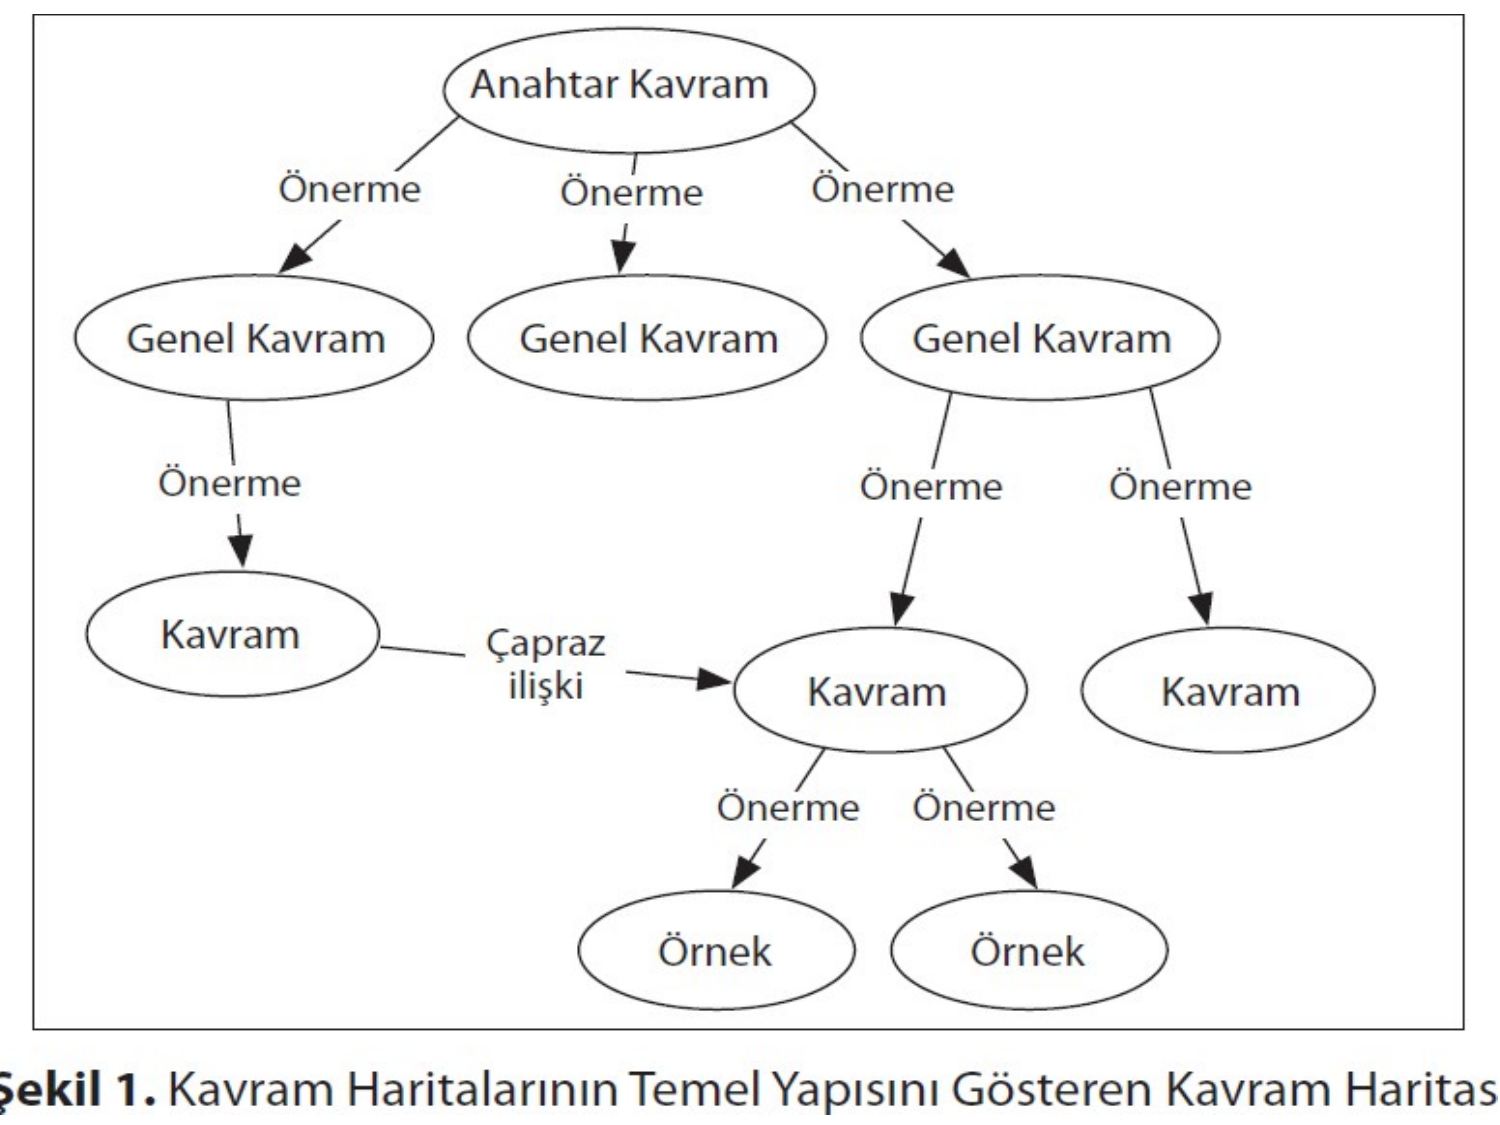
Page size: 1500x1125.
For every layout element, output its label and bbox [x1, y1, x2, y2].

text_box [0, 14, 1498, 1115]
